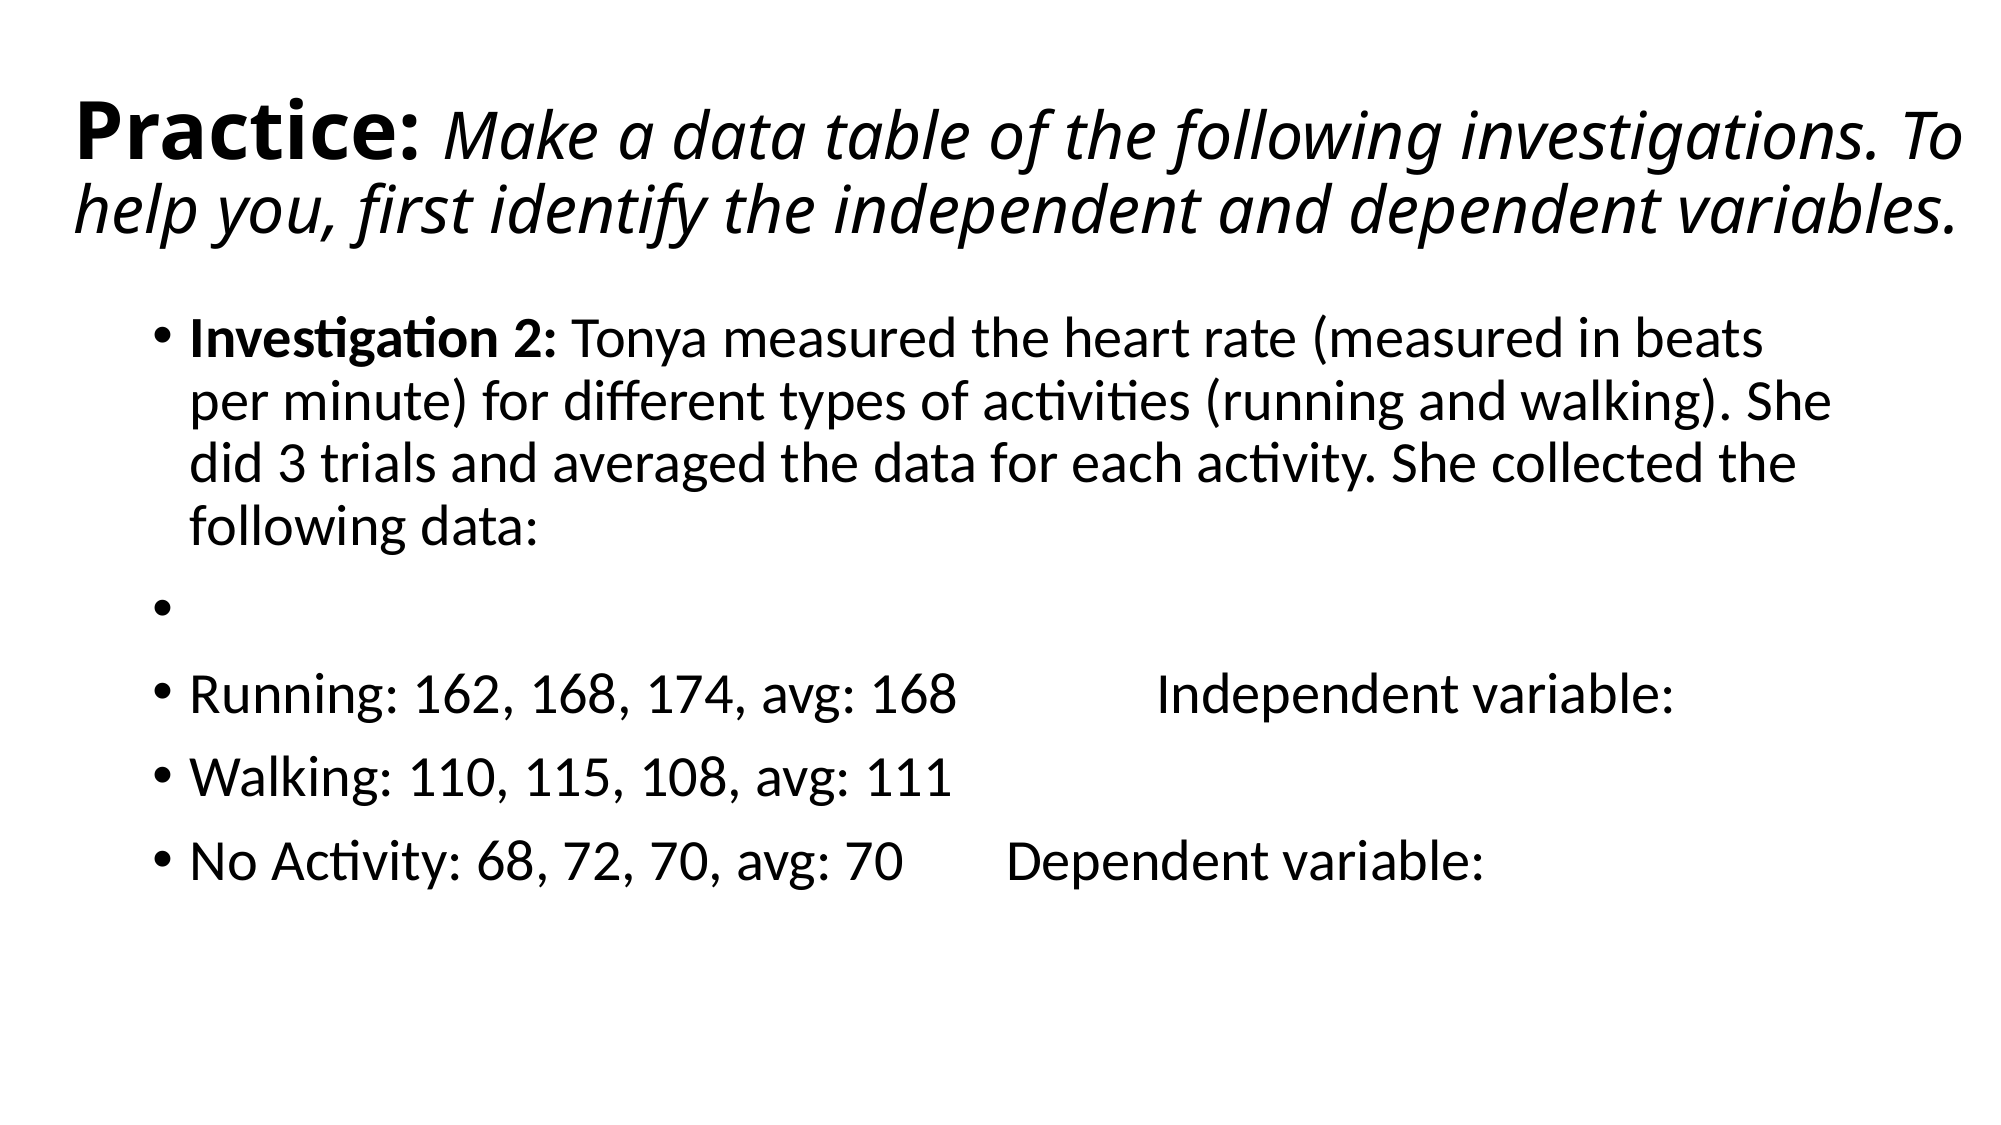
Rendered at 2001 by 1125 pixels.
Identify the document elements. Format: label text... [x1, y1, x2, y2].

list Investigation 2: Tonya measured the heart rate (measured in beats per minute) for different types of activities (running and walking). She did 3 trials and averaged the data for each activity. She collected the following data: Running: 162, 168, 174, avg: 168 Independent variable: Walking: 110, 115, 108, avg: 111 No Activity: 68, 72, 70, avg: 70 Dependent variable: [137, 299, 1863, 1014]
title Practice: Make a data table of the following investigations. To help you, first identify the independent and dependent variables. [58, 59, 2000, 278]
